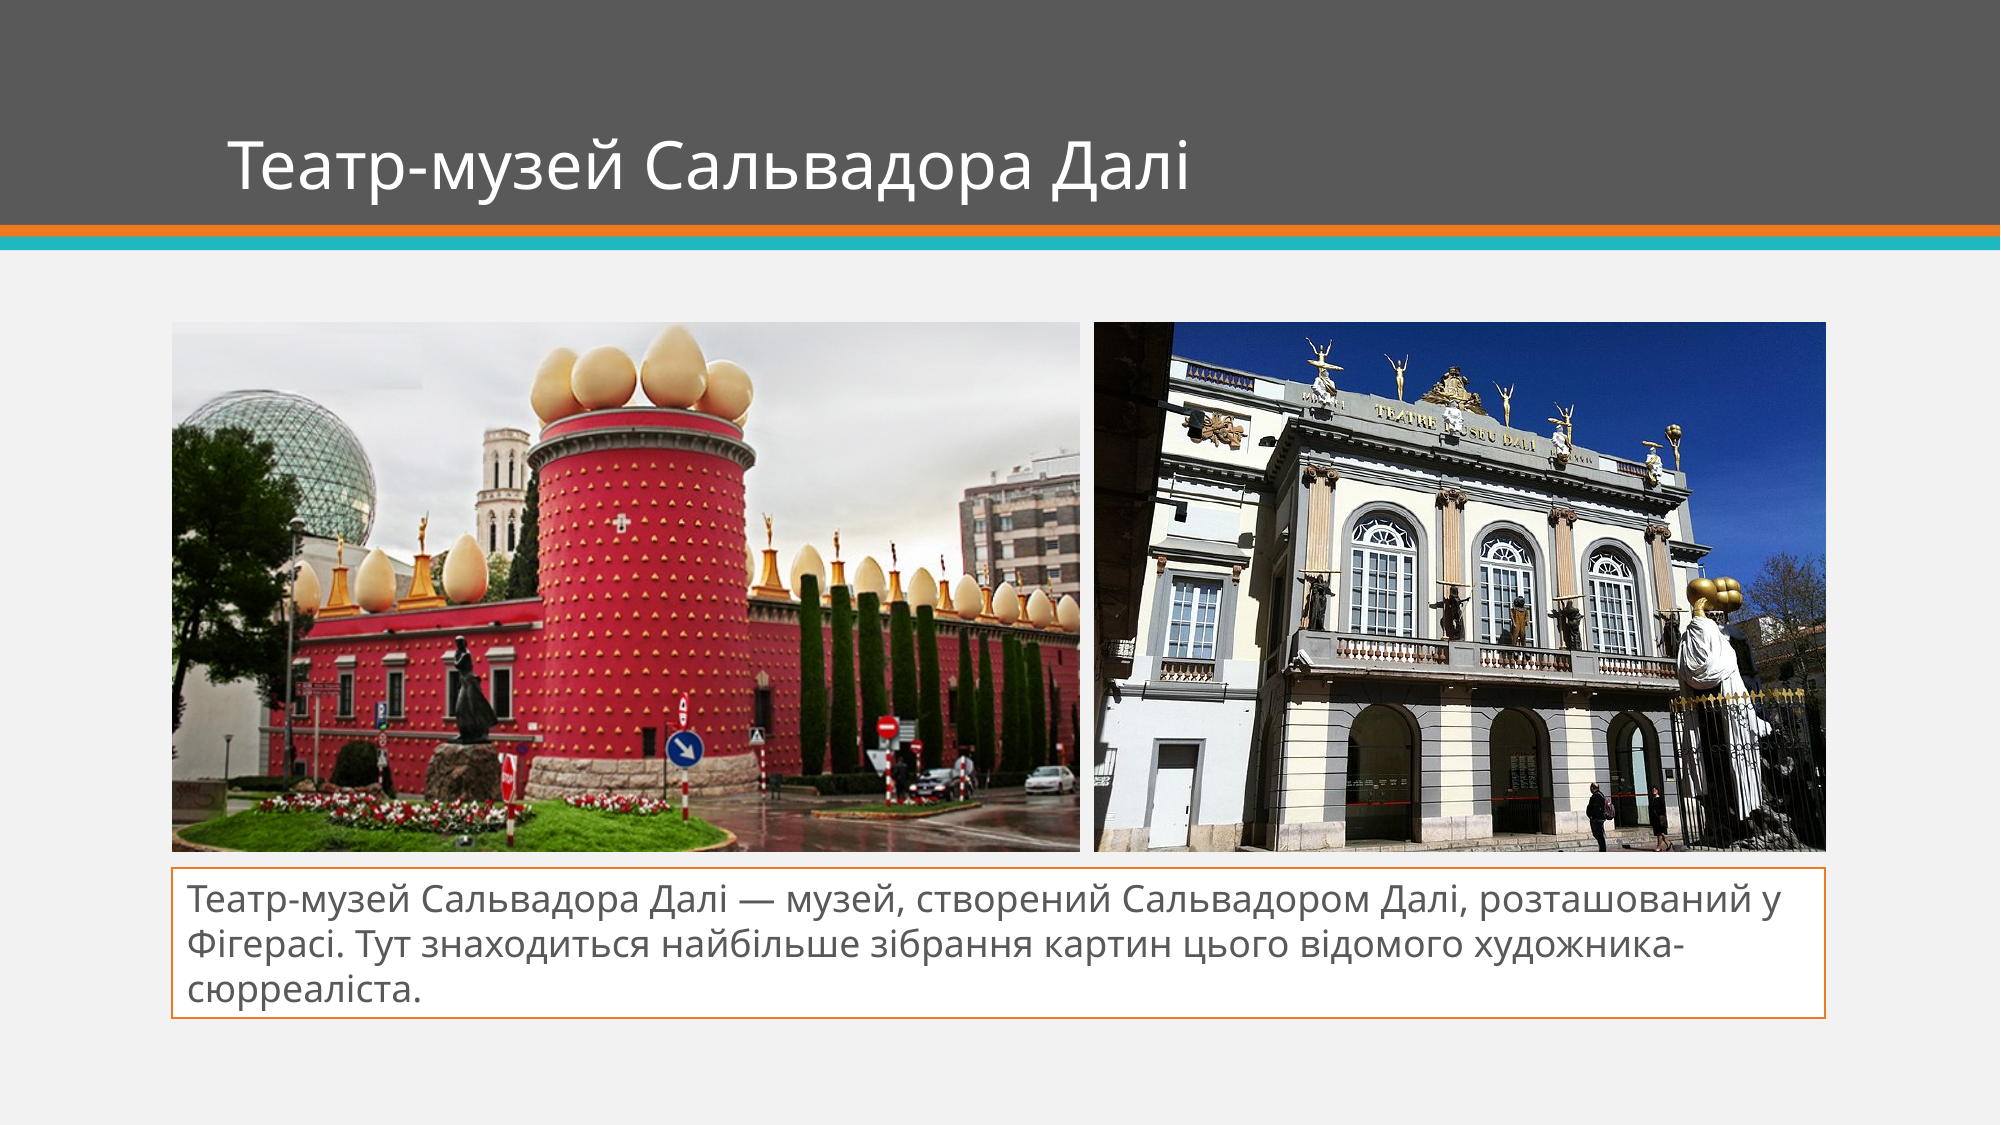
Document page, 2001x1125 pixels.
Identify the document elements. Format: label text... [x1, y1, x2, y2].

picture [172, 322, 1080, 852]
picture [1094, 322, 1826, 852]
title Театр-музей Сальвадора Далі [212, 41, 1788, 212]
text_box Театр-музей Сальвадора Далі — музей, створений Сальвадором Далі, розташований у Фігерасі. Тут знаходиться найбільше зібрання картин цього відомого художника-сюрреаліста. [171, 867, 1826, 1019]
